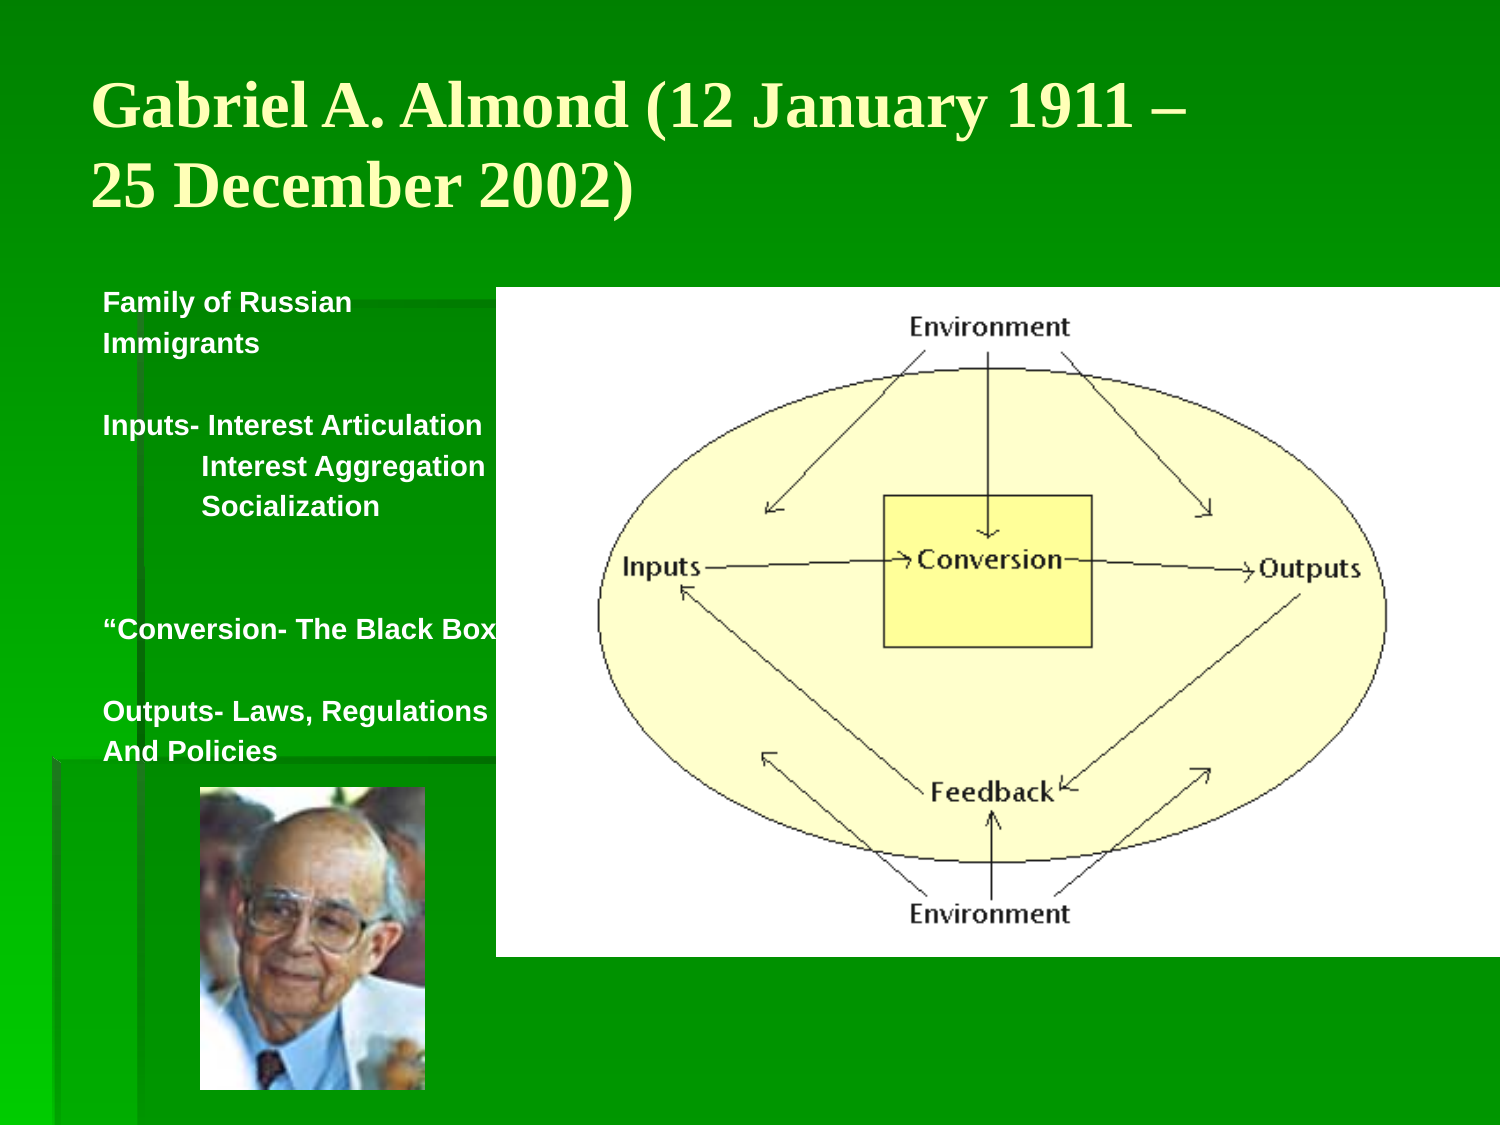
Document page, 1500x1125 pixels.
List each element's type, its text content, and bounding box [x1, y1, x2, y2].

picture [496, 287, 1500, 957]
picture [199, 787, 426, 1091]
title Gabriel A. Almond (12 January 1911 – 25 December 2002) [74, 37, 1238, 229]
list Family of Russian Immigrants Inputs- Interest Articulation Interest Aggregation Socialization “Conversion- The Black Box” Outputs- Laws, Regulations And Policies [87, 235, 569, 1006]
